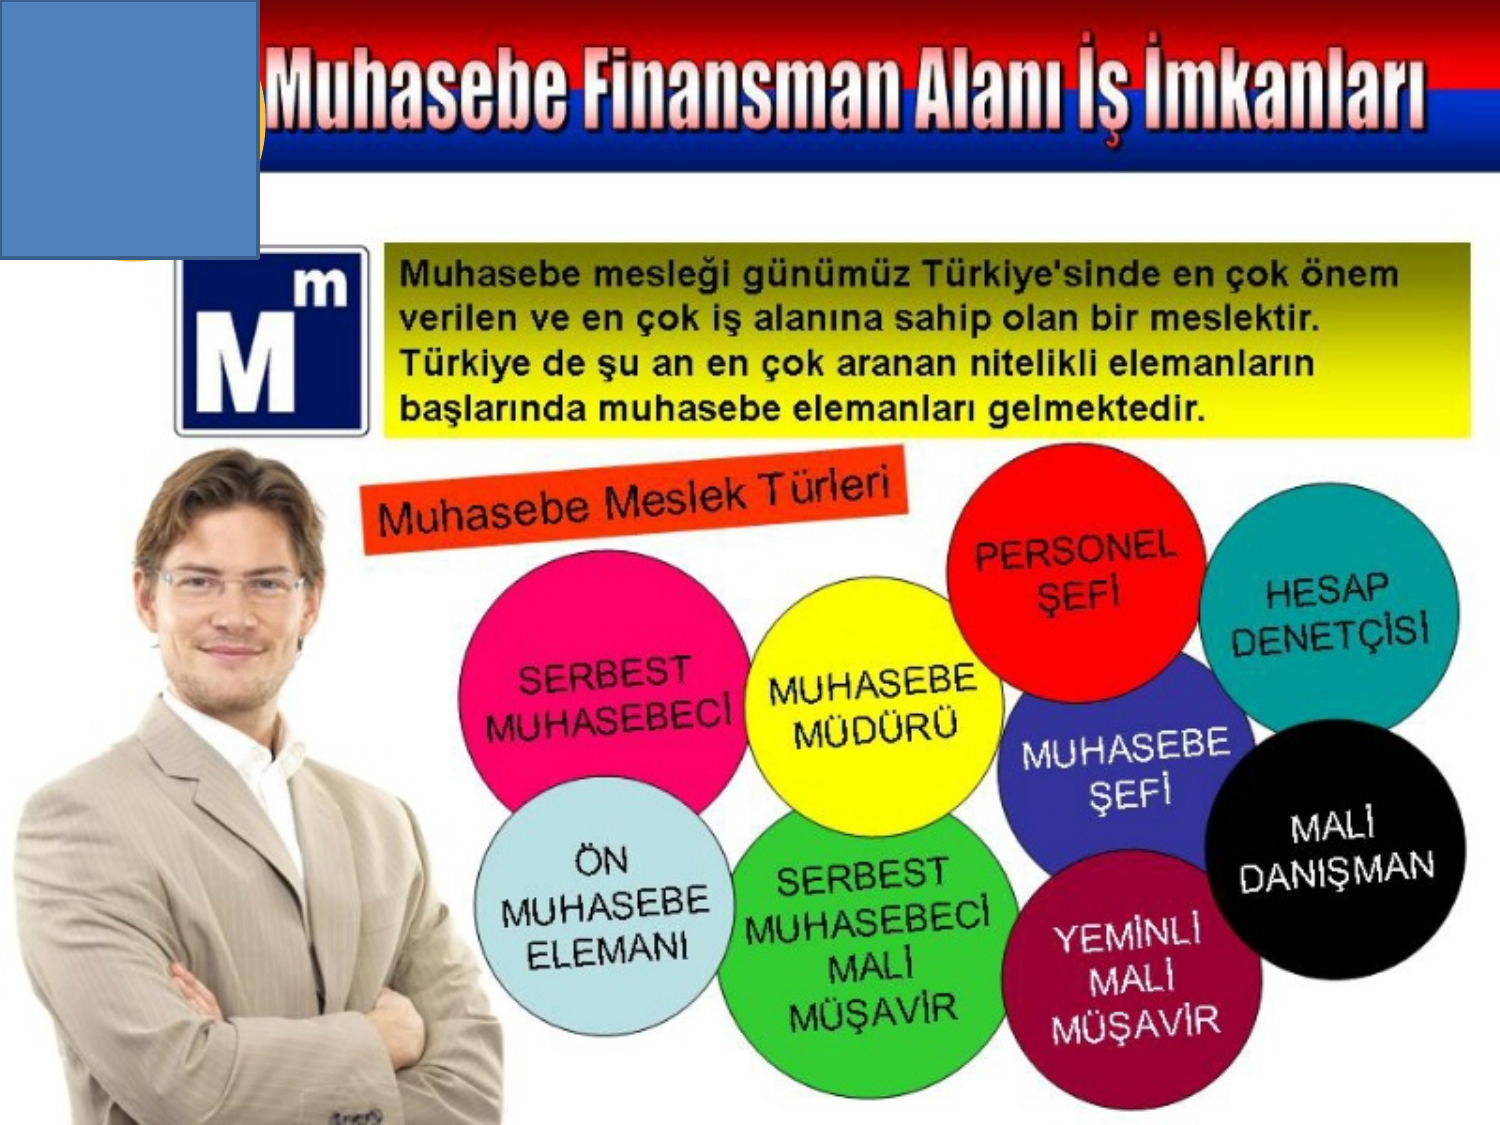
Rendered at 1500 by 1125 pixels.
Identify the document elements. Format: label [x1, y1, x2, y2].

list [0, 0, 1500, 1125]
picture [0, 0, 266, 262]
